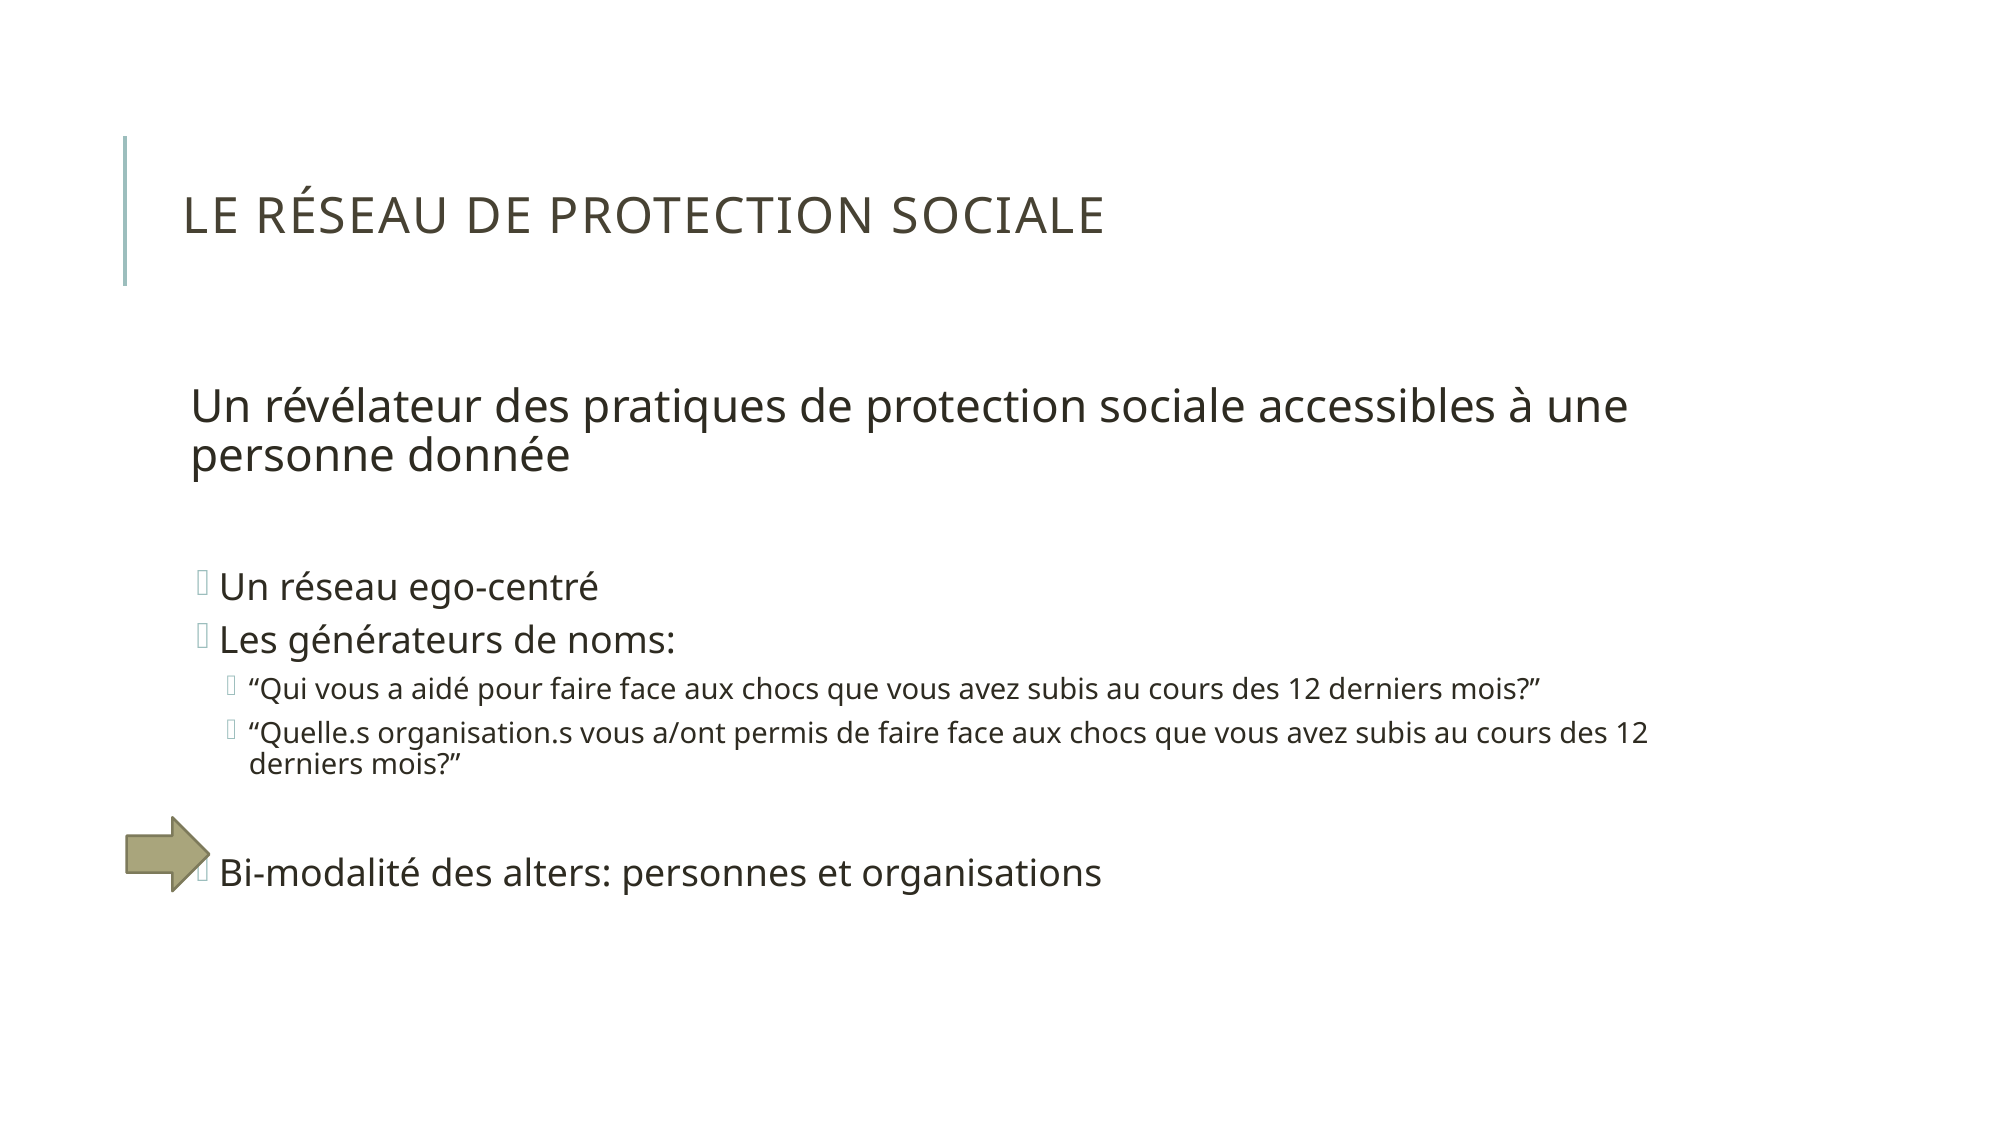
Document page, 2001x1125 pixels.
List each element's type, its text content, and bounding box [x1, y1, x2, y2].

text_box [125, 816, 211, 893]
list Un révélateur des pratiques de protection sociale accessibles à une personne donnée Un réseau ego-centré Les générateurs de noms: “Qui vous a aidé pour faire face aux chocs que vous avez subis au cours des 12 derniers mois?” “Quelle.s organisation.s vous a/ont permis de faire face aux chocs que vous avez subis au cours des 12 derniers mois?” Bi-modalité des alters: personnes et organisations [168, 375, 1763, 1035]
title Le réseau de protection sociale [168, 96, 1763, 342]
